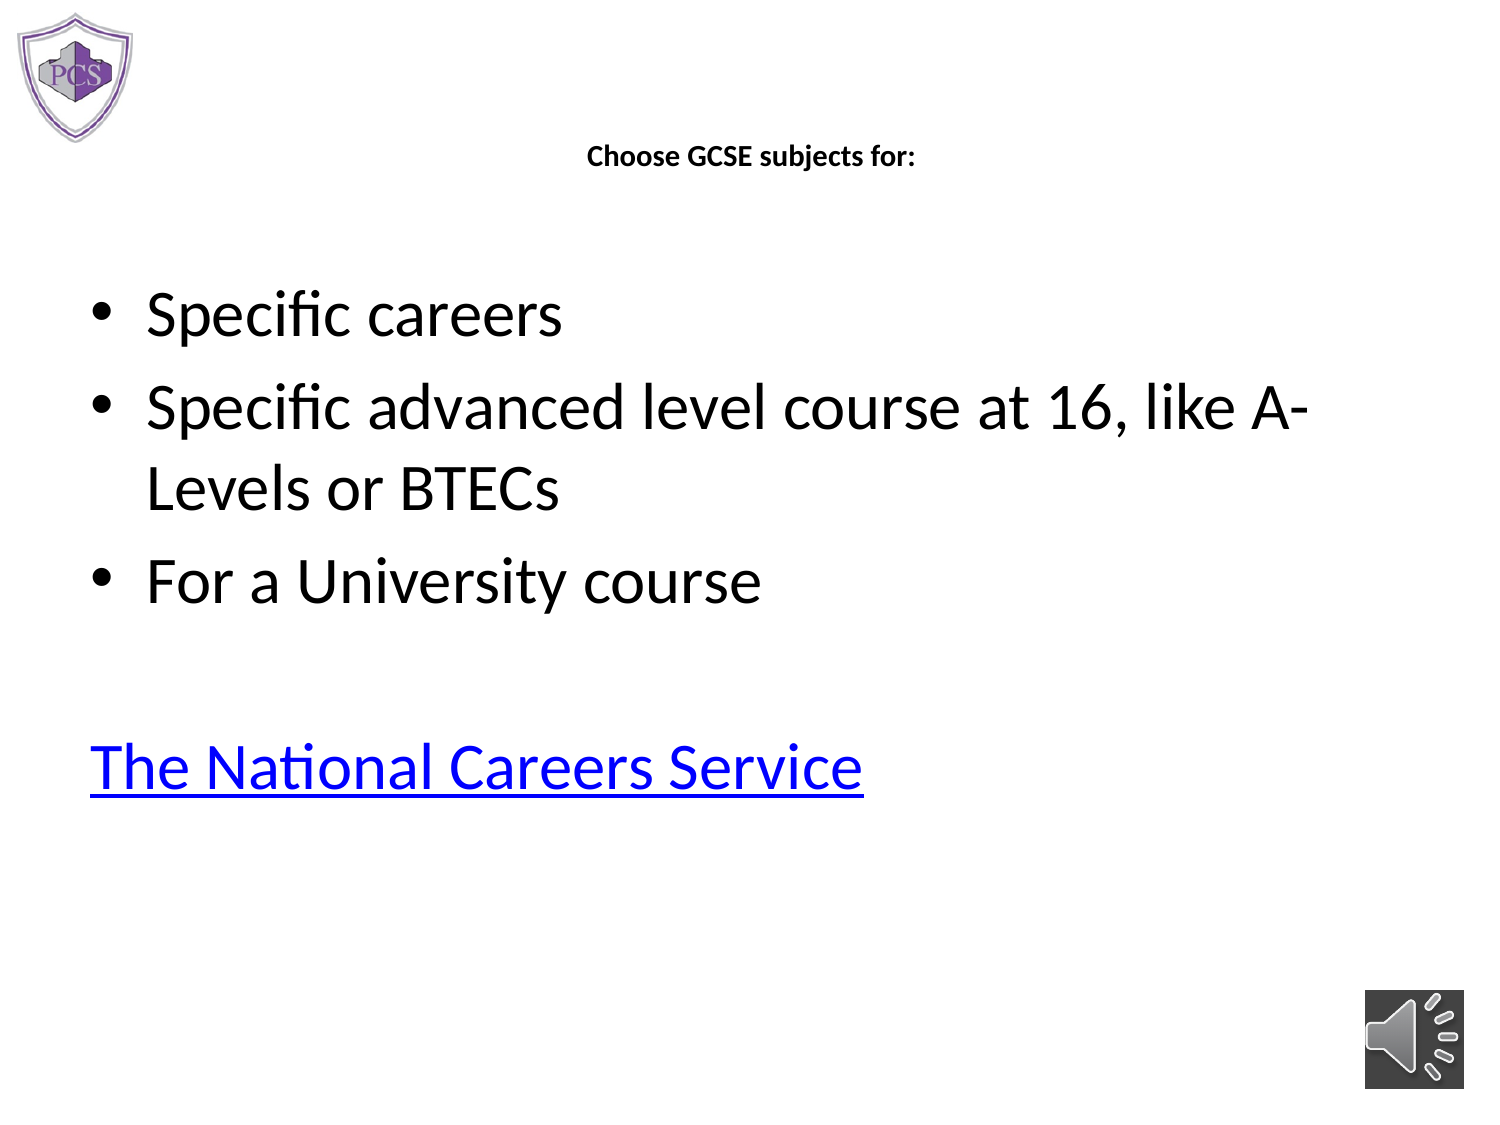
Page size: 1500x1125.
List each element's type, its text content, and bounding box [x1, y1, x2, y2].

list Specific careers Specific advanced level course at 16, like A-Levels or BTECs For a University course The National Careers Service [75, 262, 1425, 1005]
title Choose GCSE subjects for: [76, 90, 1427, 218]
picture [1364, 989, 1465, 1090]
picture [17, 12, 133, 144]
